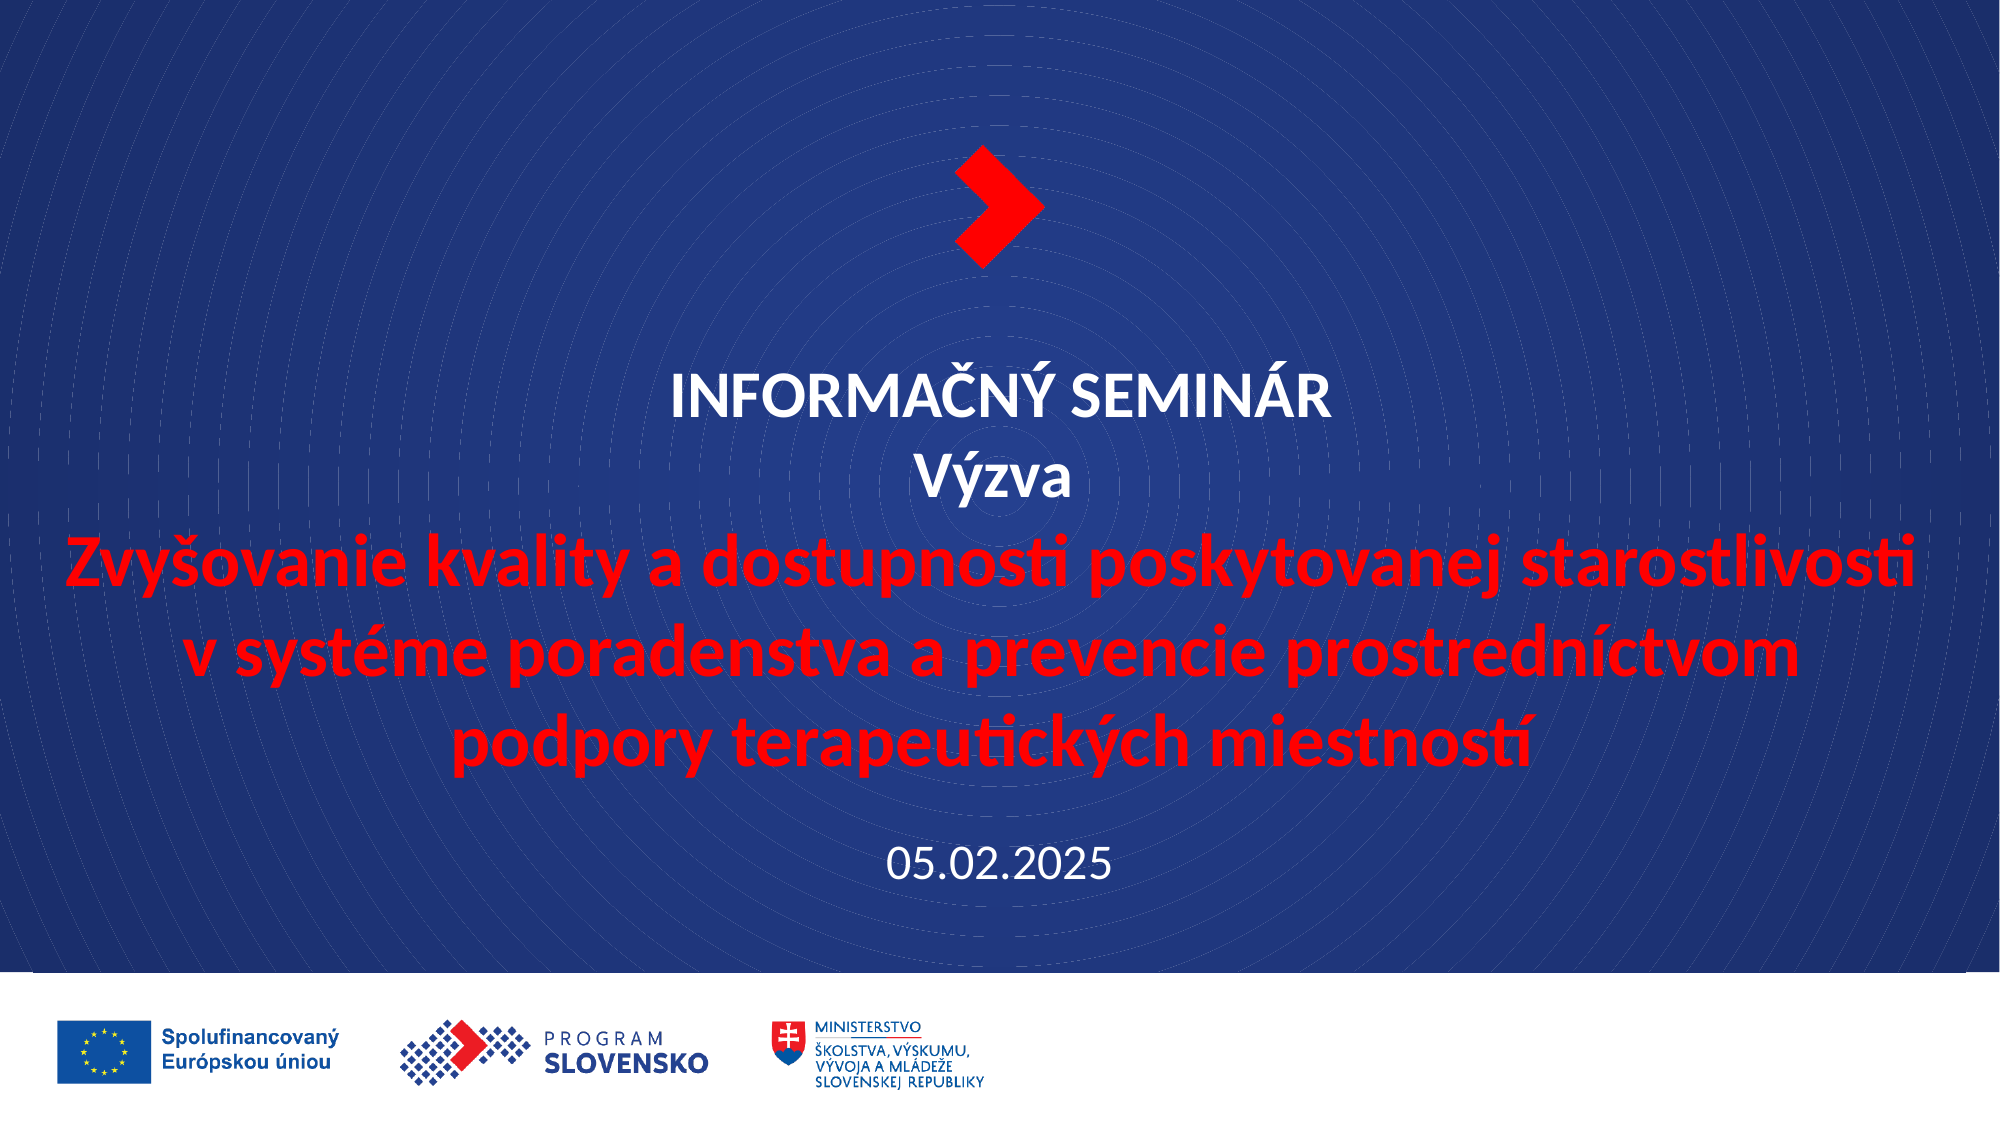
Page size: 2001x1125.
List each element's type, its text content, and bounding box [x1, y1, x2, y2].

text_box [0, 898, 2000, 973]
text_box INFORMAČNÝ SEMINÁR Výzva Zvyšovanie kvality a dostupnosti poskytovanej starostlivosti v systéme poradenstva a prevencie prostredníctvom podpory terapeutických miestností [1, 351, 2000, 625]
picture [54, 1018, 1001, 1091]
picture [954, 144, 1046, 270]
text_box 05.02.2025 [0, 822, 2000, 898]
text_box [0, 0, 2000, 822]
